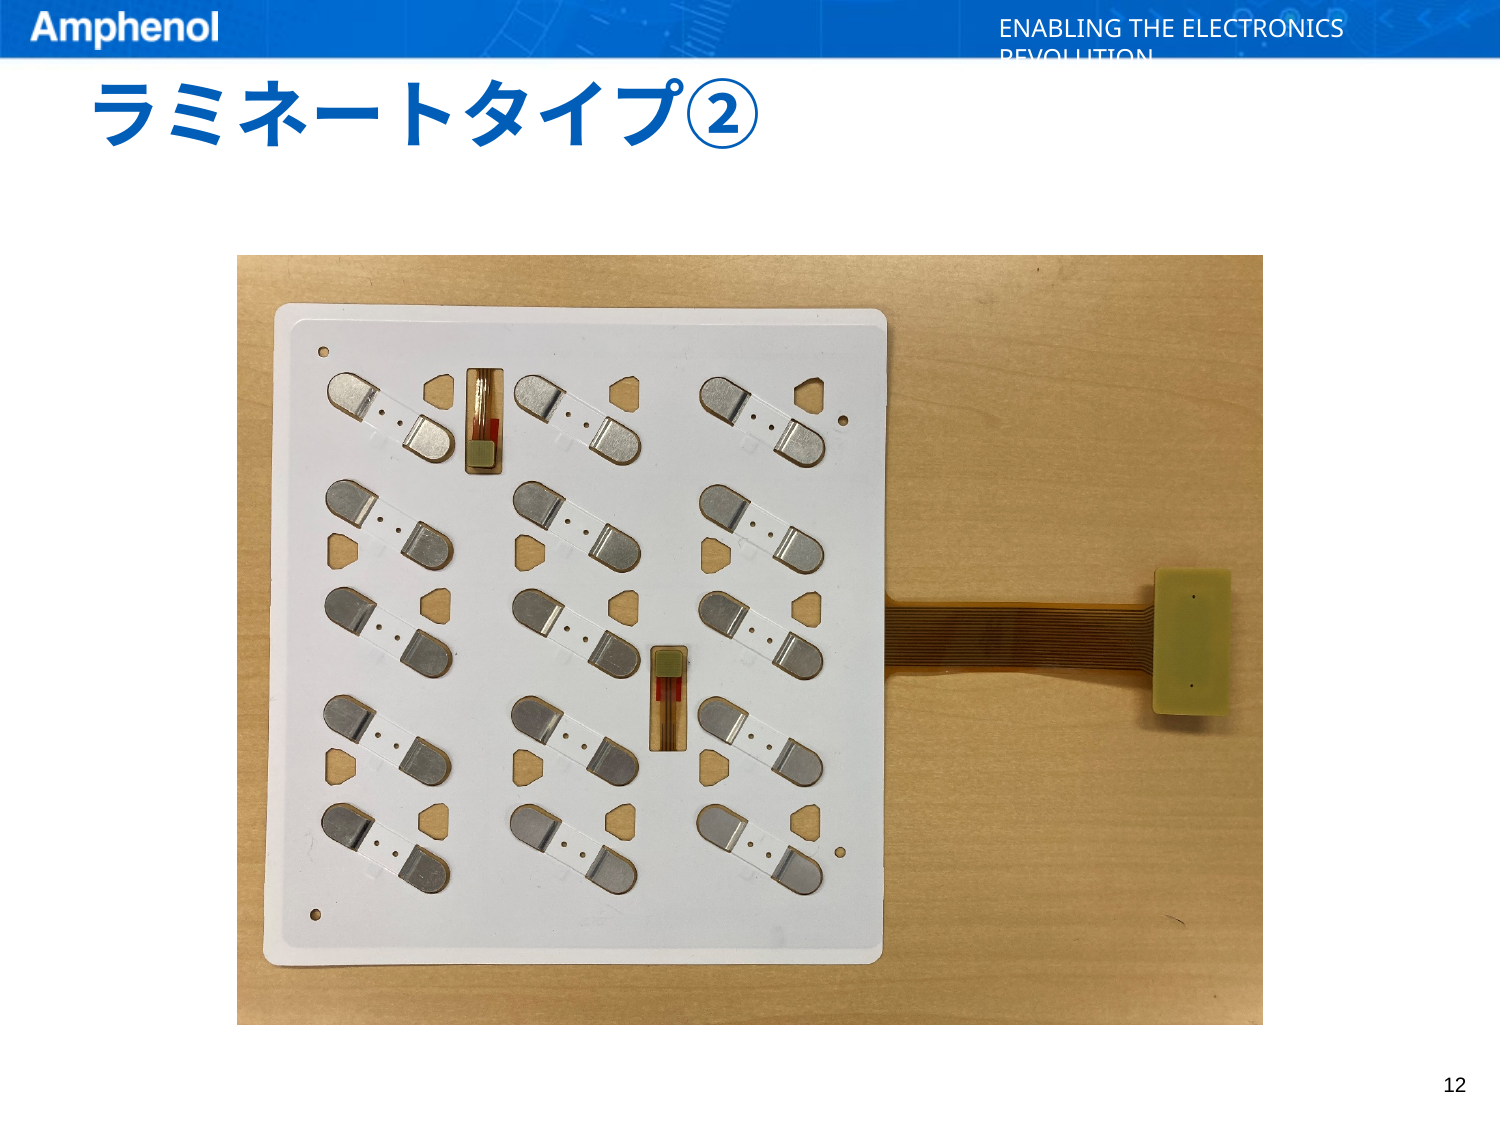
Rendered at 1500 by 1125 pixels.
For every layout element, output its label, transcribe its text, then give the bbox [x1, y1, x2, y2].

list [237, 255, 1263, 1025]
title ラミネートタイプ② [70, 60, 1430, 208]
picture [0, 0, 1500, 1125]
